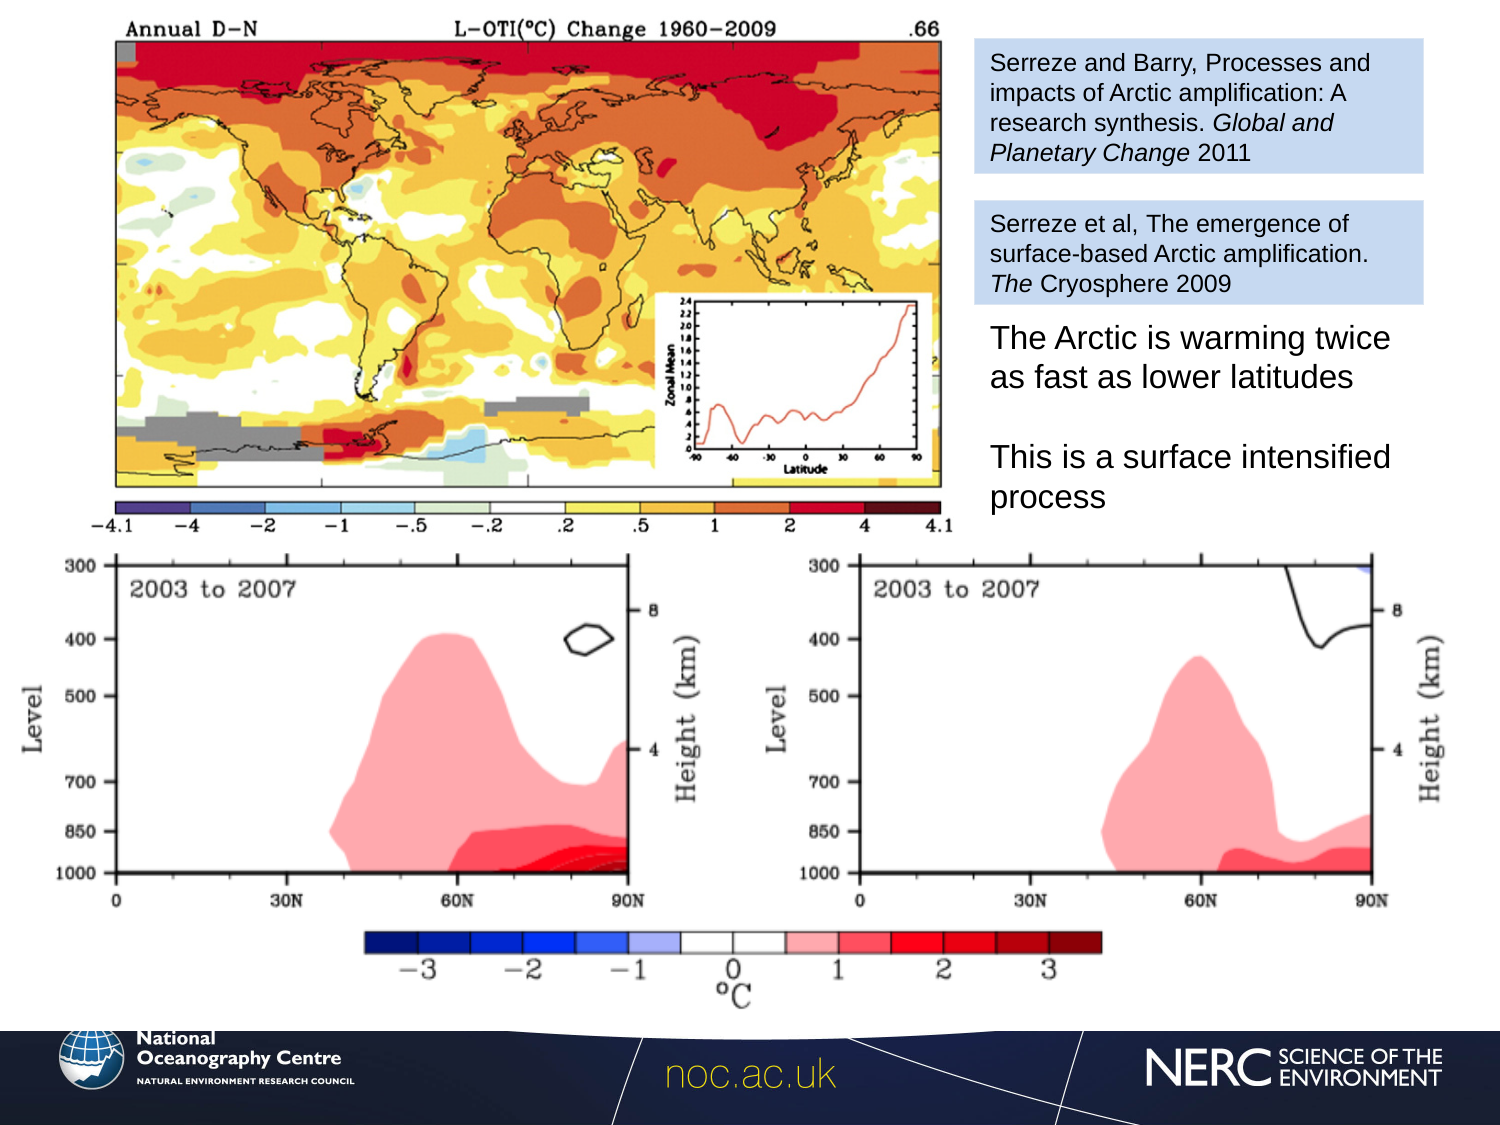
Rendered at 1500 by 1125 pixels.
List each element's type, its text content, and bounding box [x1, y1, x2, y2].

text_box Serreze and Barry, Processes and impacts of Arctic amplification: A research synthesis. Global and Planetary Change 2011 [980, 38, 1424, 174]
text_box Serreze et al, The emergence of surface-based Arctic amplification. The Cryosphere 2009 [980, 200, 1424, 305]
text_box The Arctic is warming twice as fast as lower latitudes This is a surface intensified process [980, 308, 1424, 523]
picture [0, 0, 1500, 1125]
